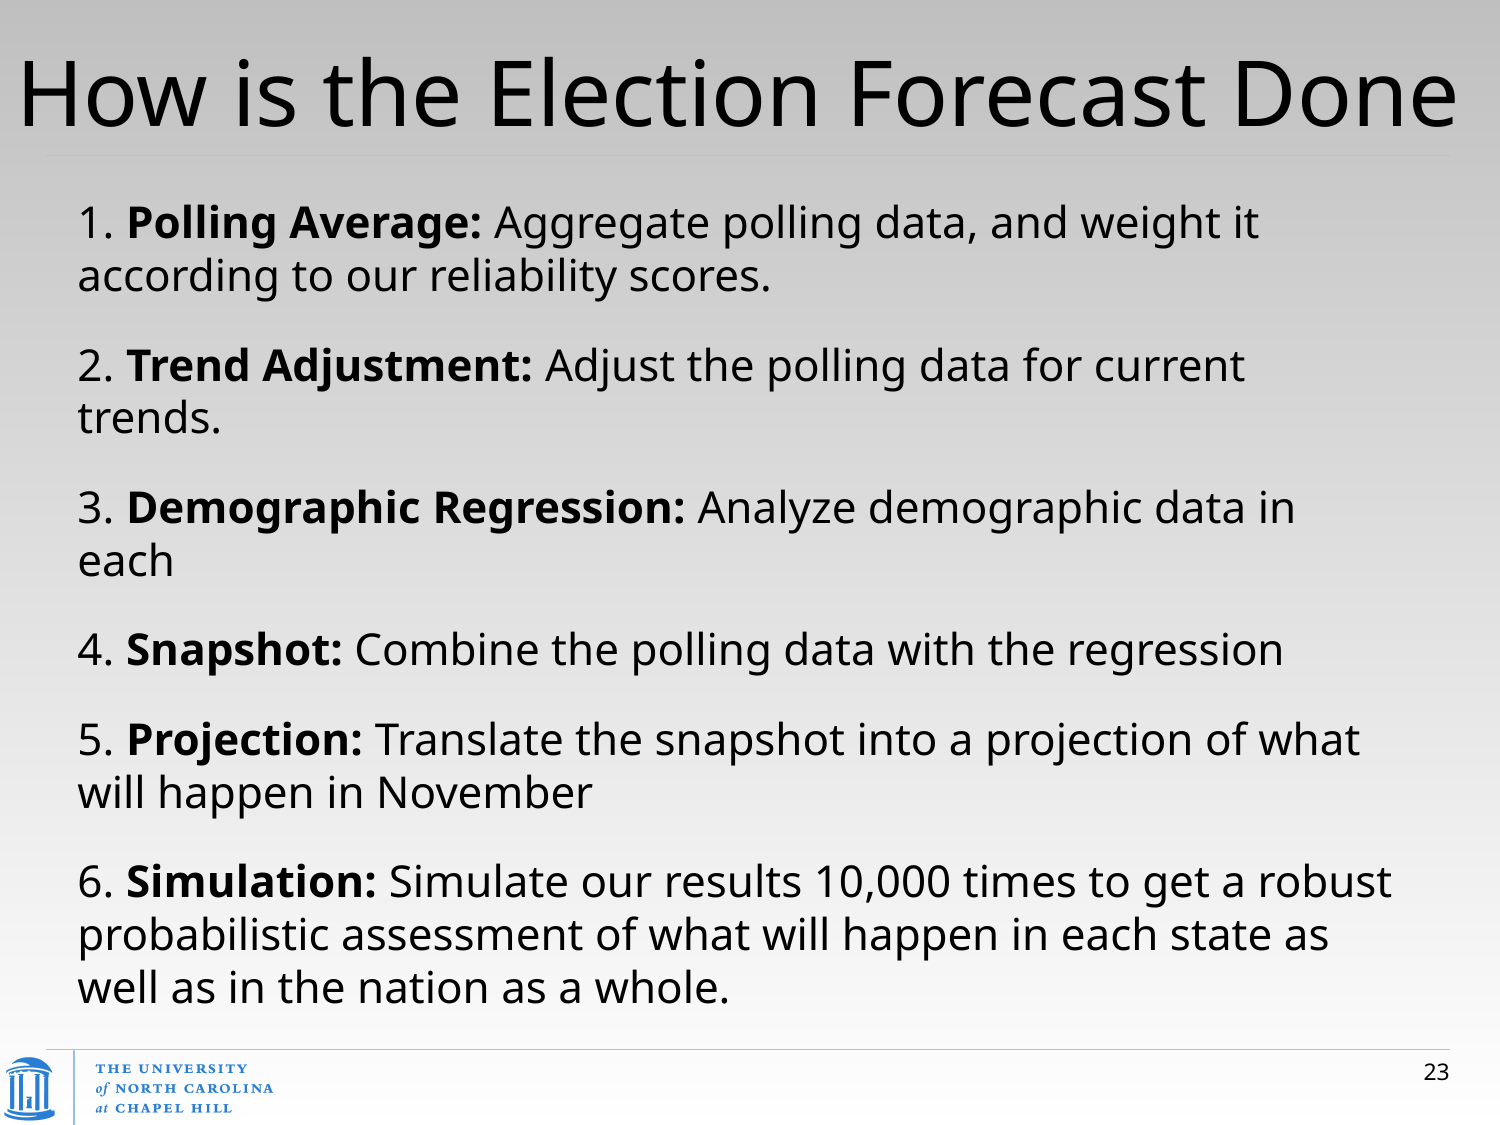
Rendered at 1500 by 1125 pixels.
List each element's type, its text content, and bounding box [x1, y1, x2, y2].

title How is the Election Forecast Done [0, 0, 1500, 153]
list 1. Polling Average: Aggregate polling data, and weight it according to our reliability scores. 2. Trend Adjustment: Adjust the polling data for current trends. 3. Demographic Regression: Analyze demographic data in each 4. Snapshot: Combine the polling data with the regression 5. Projection: Translate the snapshot into a projection of what will happen in November 6. Simulation: Simulate our results 10,000 times to get a robust probabilistic assessment of what will happen in each state as well as in the nation as a whole. [62, 187, 1410, 1021]
slide_number 23 [1325, 1042, 1450, 1103]
